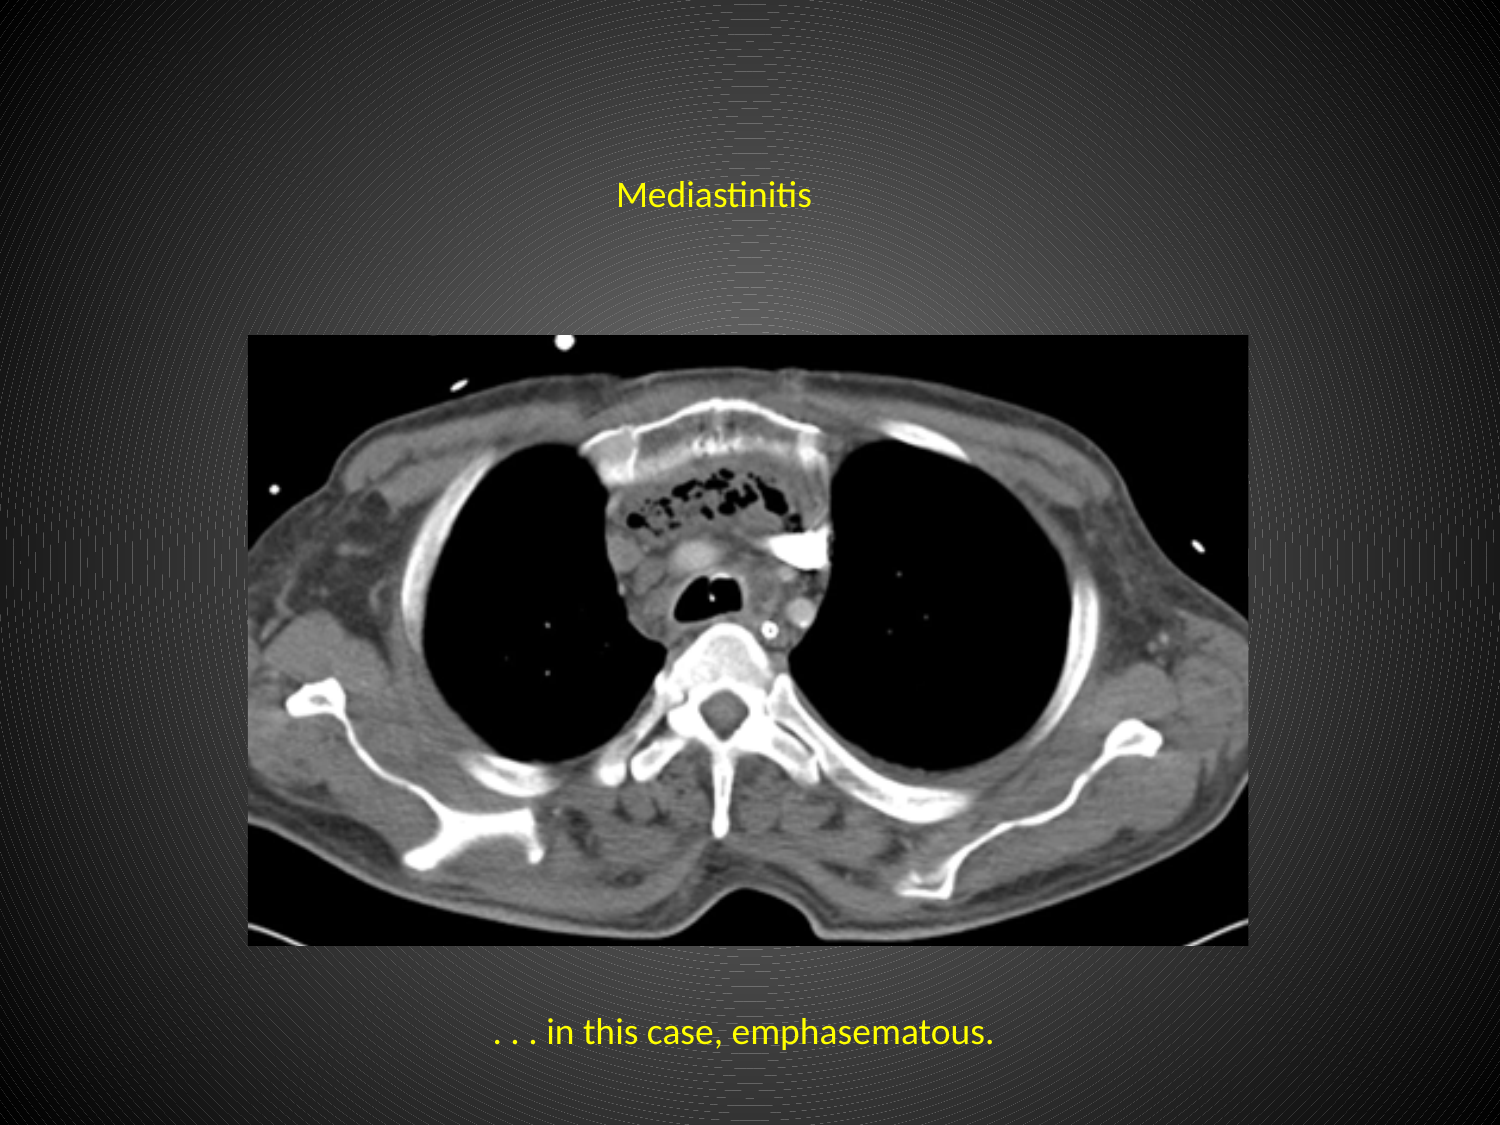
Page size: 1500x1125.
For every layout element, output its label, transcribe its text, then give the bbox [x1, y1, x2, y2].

picture [247, 335, 1249, 947]
text_box . . . in this case, emphasematous. [477, 999, 1011, 1060]
text_box Mediastinitis [601, 162, 828, 223]
